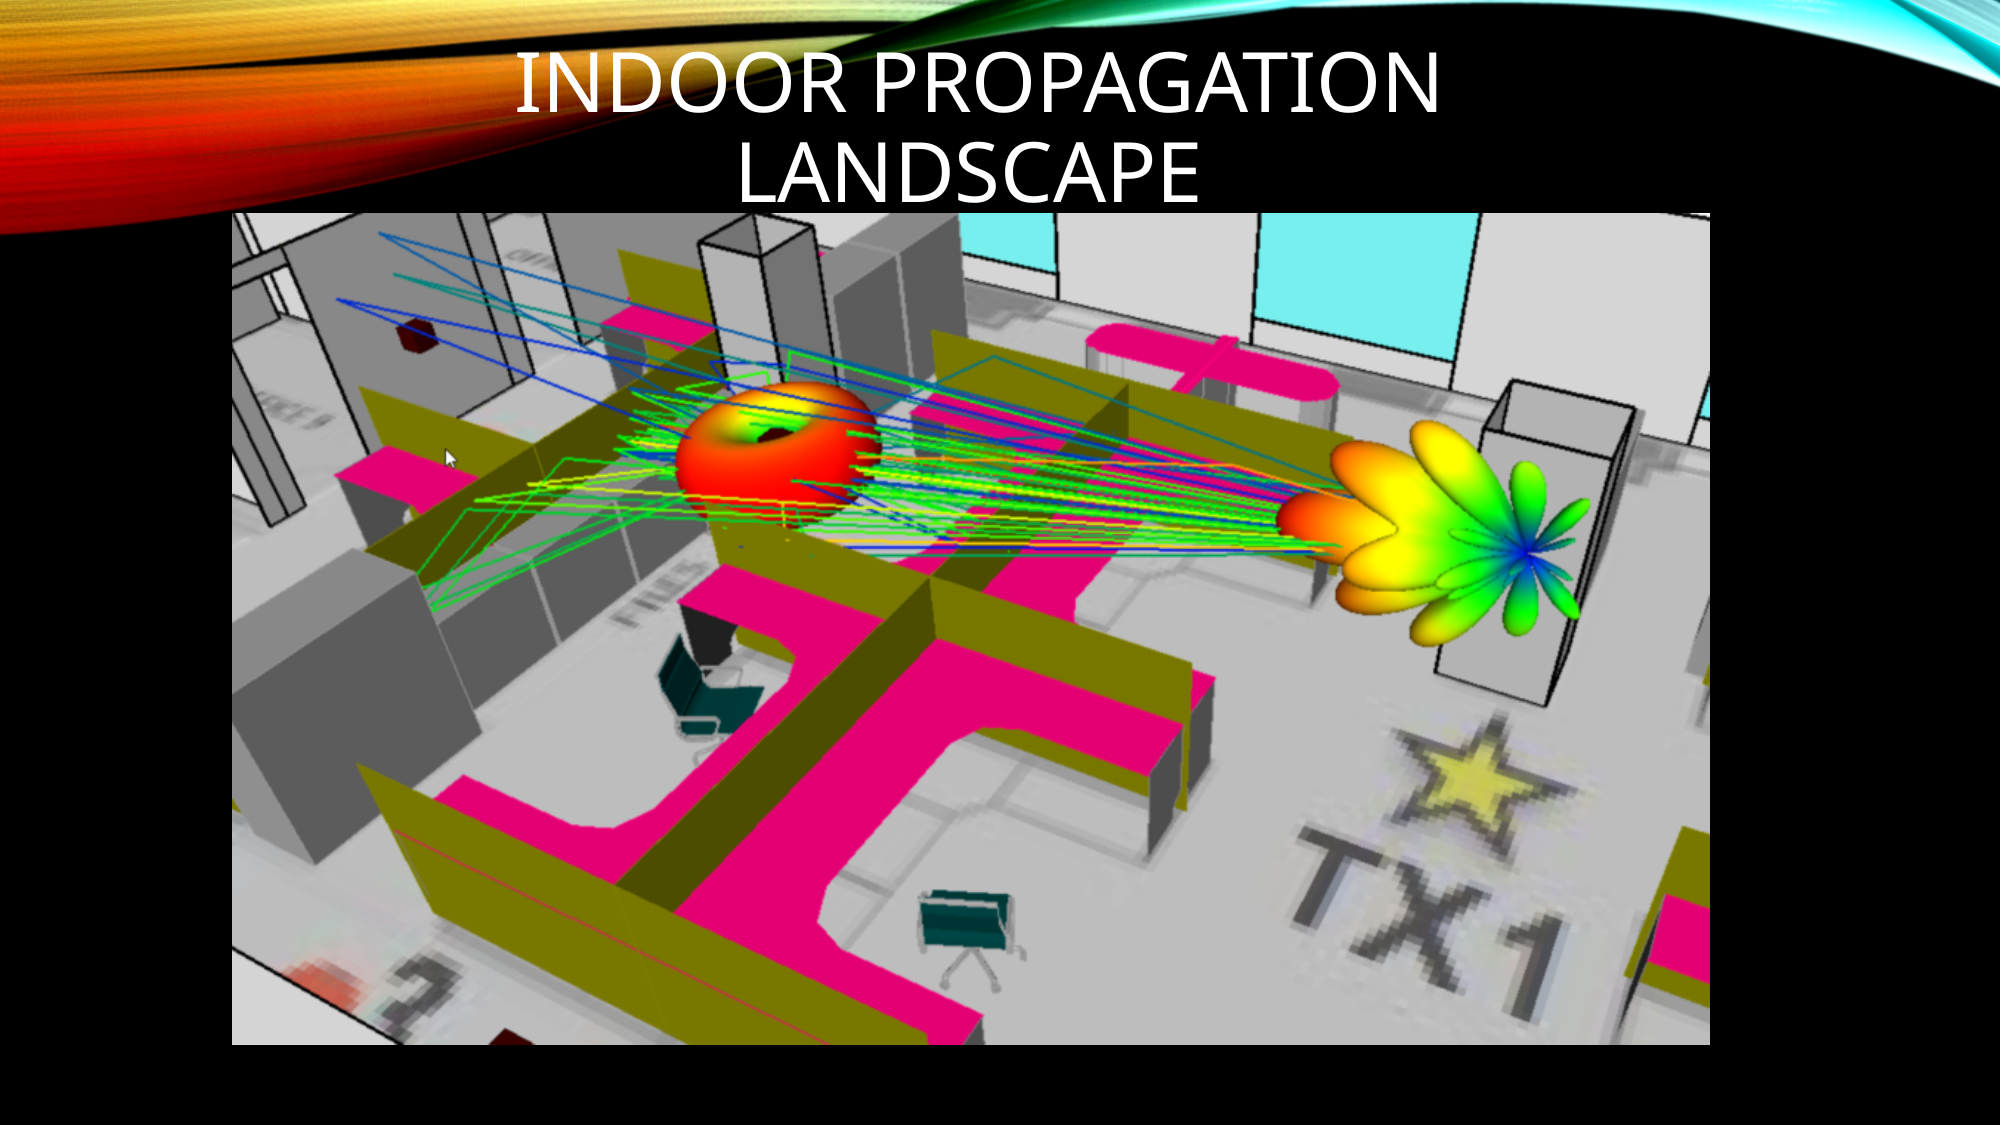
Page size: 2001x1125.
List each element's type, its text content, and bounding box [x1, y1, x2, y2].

picture [0, 0, 2000, 237]
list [232, 213, 1710, 1045]
title indoor propagation landscape [273, 24, 1686, 213]
